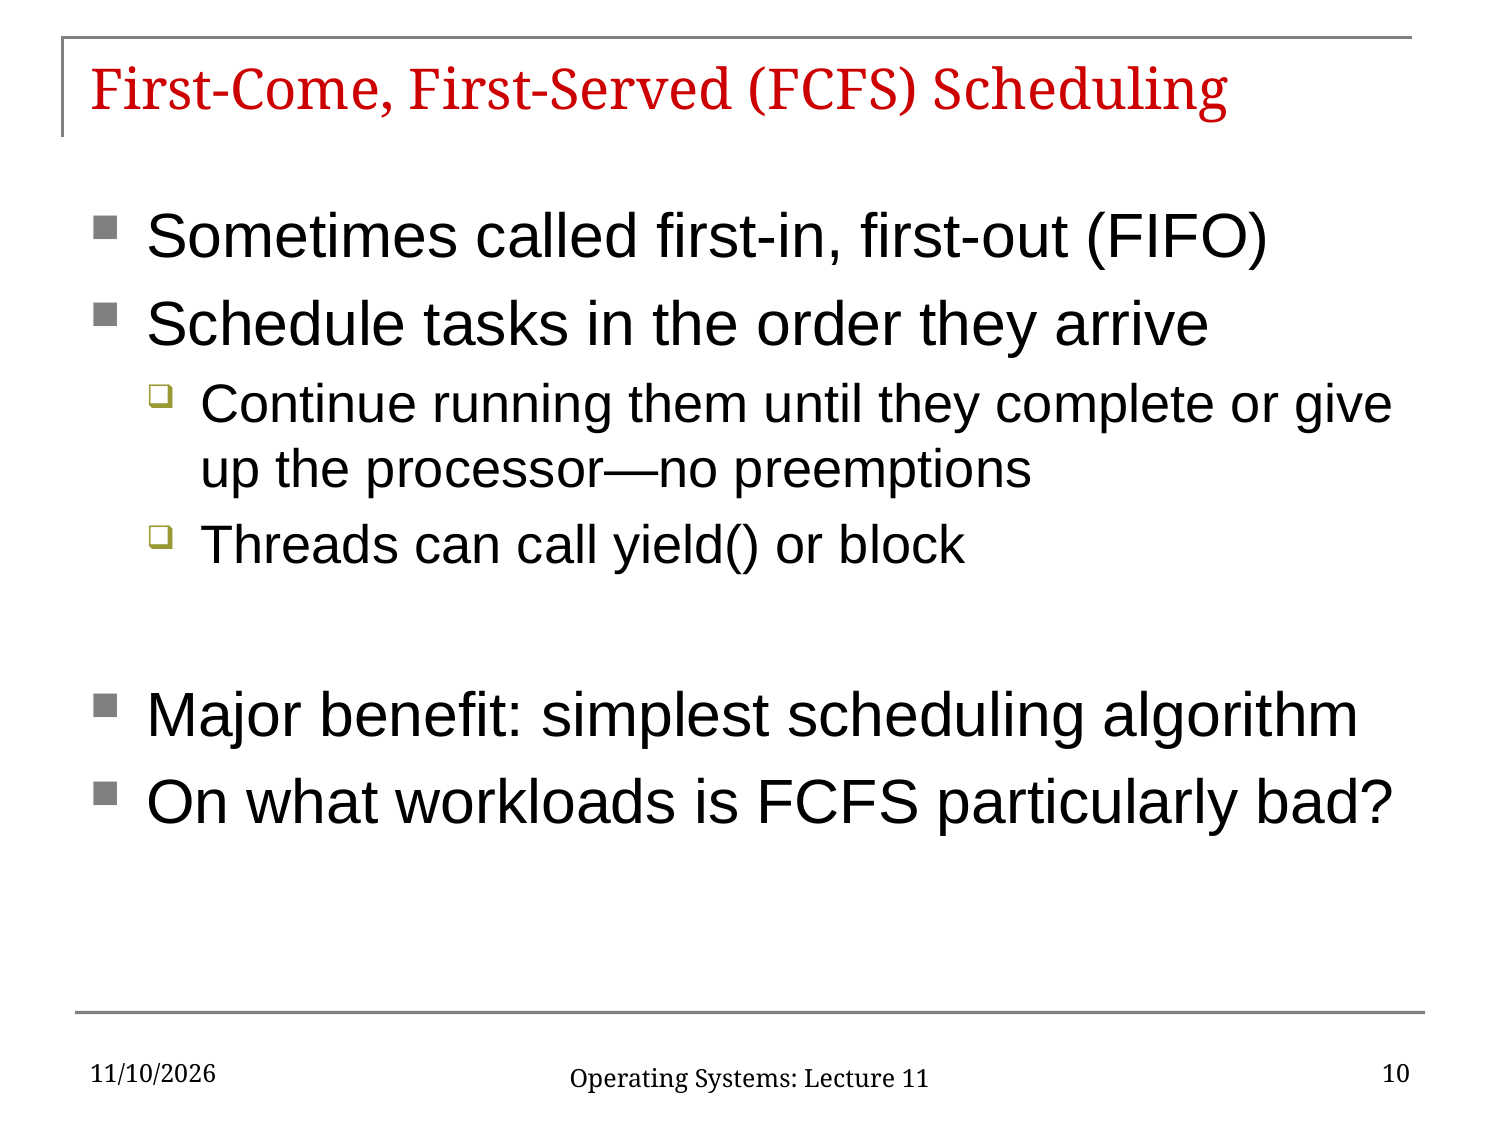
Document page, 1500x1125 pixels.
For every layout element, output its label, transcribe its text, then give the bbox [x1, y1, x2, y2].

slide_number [74, 1023, 426, 1100]
footer Operating Systems: Lecture 11 [512, 1024, 988, 1101]
slide_number 10 [1074, 1023, 1426, 1100]
list Sometimes called first-in, first-out (FIFO) Schedule tasks in the order they arrive Continue running them until they complete or give up the processor—no preemptions Threads can call yield() or block Major benefit: simplest scheduling algorithm On what workloads is FCFS particularly bad? [75, 187, 1425, 1006]
title First-Come, First-Served (FCFS) Scheduling [75, 45, 1425, 163]
